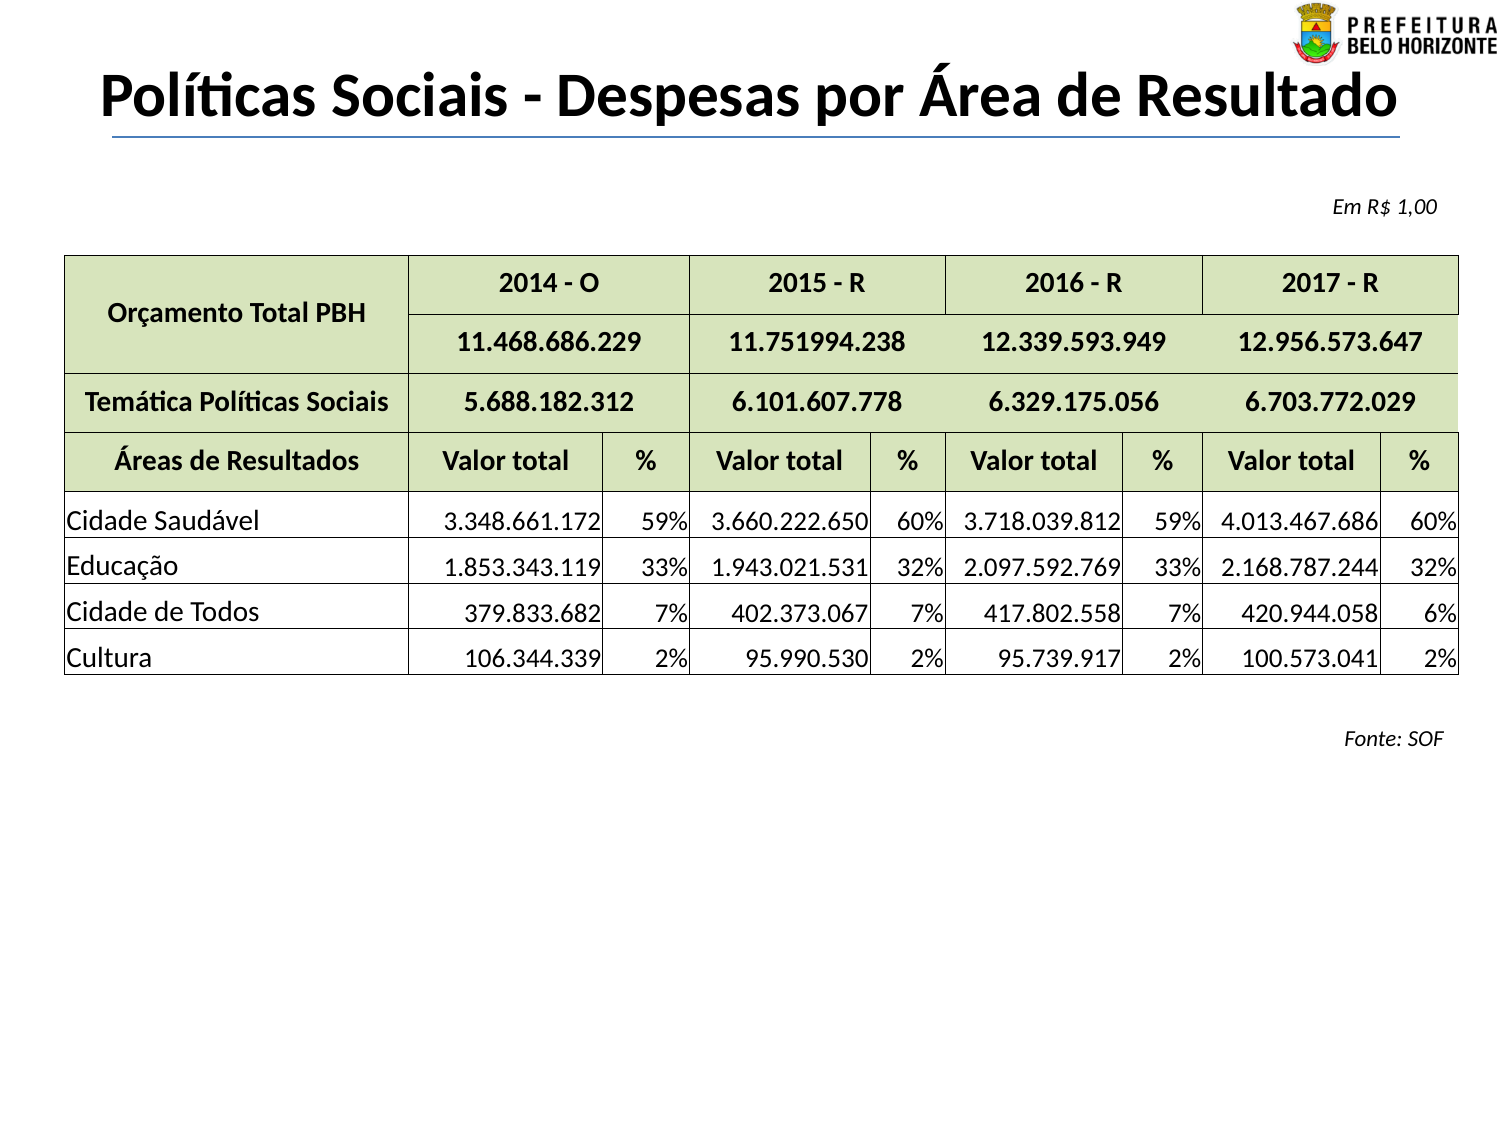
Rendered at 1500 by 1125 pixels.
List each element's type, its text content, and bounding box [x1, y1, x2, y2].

table_header 2015 - R [690, 256, 945, 314]
table_cell % [1123, 433, 1202, 491]
table_cell 106.344.339 [409, 629, 602, 674]
table_cell 2% [871, 629, 945, 674]
table_cell 6% [1381, 584, 1458, 628]
table_cell 7% [871, 584, 945, 628]
table_cell 2.097.592.769 [946, 538, 1122, 583]
table_cell 1.943.021.531 [690, 538, 870, 583]
table_header 2017 - R [1203, 256, 1458, 314]
table_cell 60% [871, 492, 945, 537]
table_cell 379.833.682 [409, 584, 602, 628]
table_cell 95.739.917 [946, 629, 1122, 674]
table_cell 59% [603, 492, 689, 537]
table_cell Valor total [690, 433, 870, 491]
table_cell 3.348.661.172 [409, 492, 602, 537]
table_cell Áreas de Resultados [65, 433, 408, 491]
table_cell 95.990.530 [690, 629, 870, 674]
table_cell Valor total [1203, 433, 1380, 491]
table_cell 33% [1123, 538, 1202, 583]
table_cell Valor total [946, 433, 1122, 491]
table_cell Cultura [65, 629, 408, 674]
table_cell 60% [1381, 492, 1458, 537]
table_cell 7% [1123, 584, 1202, 628]
table_cell Educação [65, 538, 408, 583]
table_header 2014 - O [409, 256, 689, 314]
table_cell Cidade de Todos [65, 584, 408, 628]
table_cell 32% [871, 538, 945, 583]
table_cell 417.802.558 [946, 584, 1122, 628]
table_cell 12.956.573.647 [1203, 315, 1458, 373]
table_cell 59% [1123, 492, 1202, 537]
table_cell 100.573.041 [1203, 629, 1380, 674]
table_cell Cidade Saudável [65, 492, 408, 537]
table_cell 5.688.182.312 [409, 374, 689, 432]
table_cell 3.660.222.650 [690, 492, 870, 537]
table_cell 2.168.787.244 [1203, 538, 1380, 583]
table_cell 6.101.607.778 [690, 374, 945, 432]
table_cell 7% [603, 584, 689, 628]
table_cell 6.703.772.029 [1203, 374, 1458, 432]
table_header 2016 - R [946, 256, 1202, 314]
text_box Em R$ 1,00 [1317, 184, 1453, 227]
table_cell 2% [603, 629, 689, 674]
table_cell % [1381, 433, 1458, 491]
title Políticas Sociais - Despesas por Área de Resultado [75, 45, 1425, 138]
table_cell 2% [1123, 629, 1202, 674]
table_cell 11.751994.238 [690, 315, 945, 373]
picture [1290, 0, 1497, 67]
table_cell Temática Políticas Sociais [65, 374, 408, 432]
table_cell Valor total [409, 433, 602, 491]
table_cell 420.944.058 [1203, 584, 1380, 628]
table_cell 11.468.686.229 [409, 315, 689, 373]
table_cell 6.329.175.056 [945, 374, 1203, 432]
table_cell 12.339.593.949 [945, 315, 1203, 373]
table_cell 2% [1381, 629, 1458, 674]
table_cell 4.013.467.686 [1203, 492, 1380, 537]
table_cell 1.853.343.119 [409, 538, 602, 583]
table_cell % [871, 433, 945, 491]
table_header Orçamento Total PBH [65, 256, 408, 373]
text_box Fonte: SOF [1329, 716, 1459, 759]
table_cell % [603, 433, 689, 491]
table_cell 33% [603, 538, 689, 583]
table_cell 402.373.067 [690, 584, 870, 628]
table_cell 32% [1381, 538, 1458, 583]
table_cell 3.718.039.812 [946, 492, 1122, 537]
